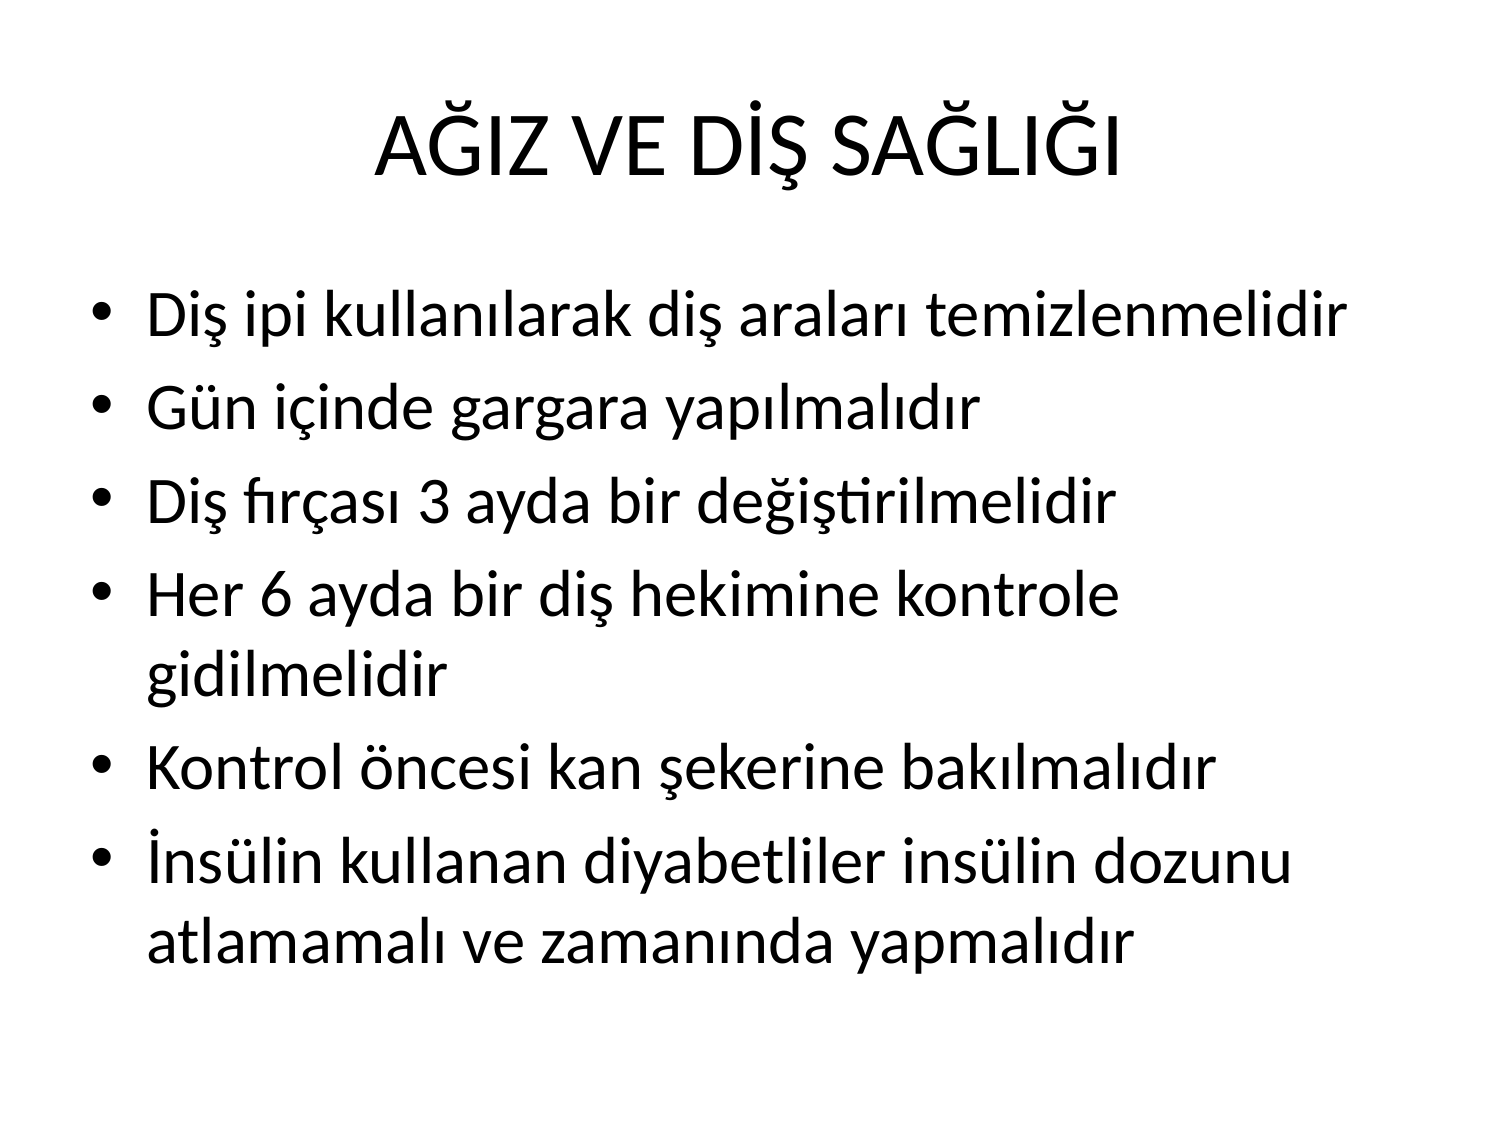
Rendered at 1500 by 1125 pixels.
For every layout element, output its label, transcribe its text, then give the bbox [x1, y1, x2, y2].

list Diş ipi kullanılarak diş araları temizlenmelidir Gün içinde gargara yapılmalıdır Diş fırçası 3 ayda bir değiştirilmelidir Her 6 ayda bir diş hekimine kontrole gidilmelidir Kontrol öncesi kan şekerine bakılmalıdır İnsülin kullanan diyabetliler insülin dozunu atlamamalı ve zamanında yapmalıdır [75, 262, 1425, 1005]
title AĞIZ VE DİŞ SAĞLIĞI [75, 45, 1425, 233]
